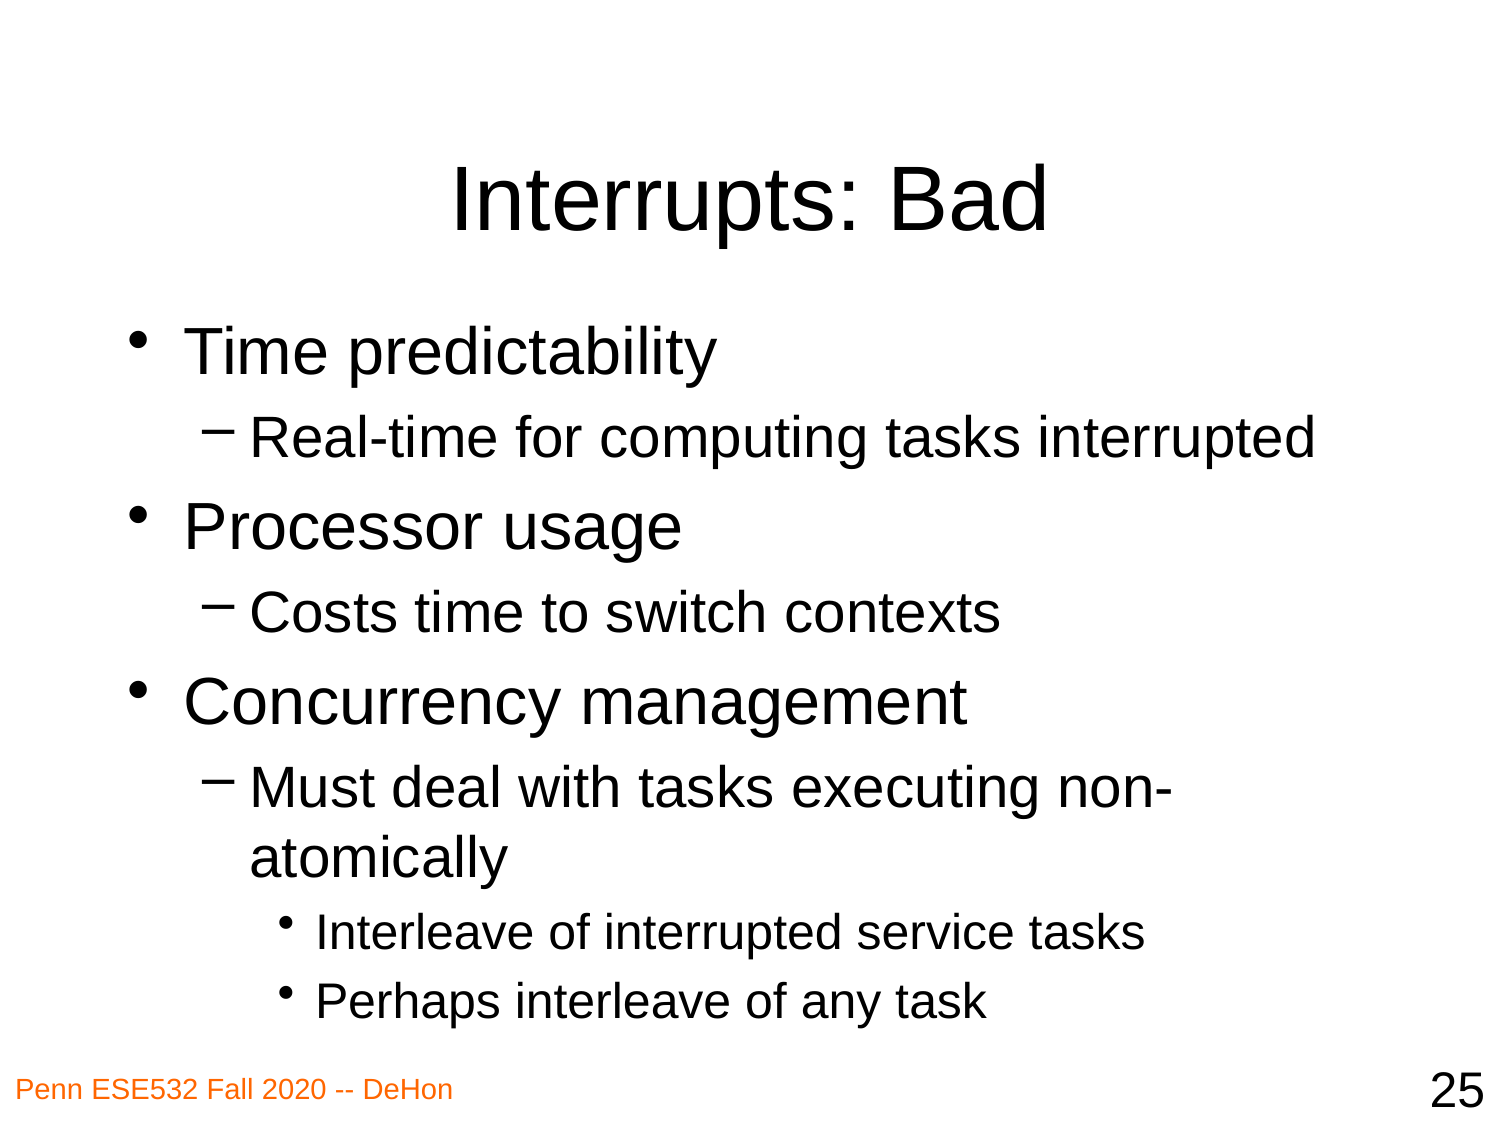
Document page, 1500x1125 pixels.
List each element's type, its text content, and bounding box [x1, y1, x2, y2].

list Time predictability Real-time for computing tasks interrupted Processor usage Costs time to switch contexts Concurrency management Must deal with tasks executing non-atomically Interleave of interrupted service tasks Perhaps interleave of any task [112, 299, 1388, 976]
slide_number Penn ESE532 Fall 2020 -- DeHon [0, 1062, 576, 1125]
title Interrupts: Bad [112, 99, 1388, 288]
slide_number 25 [1187, 1049, 1500, 1125]
